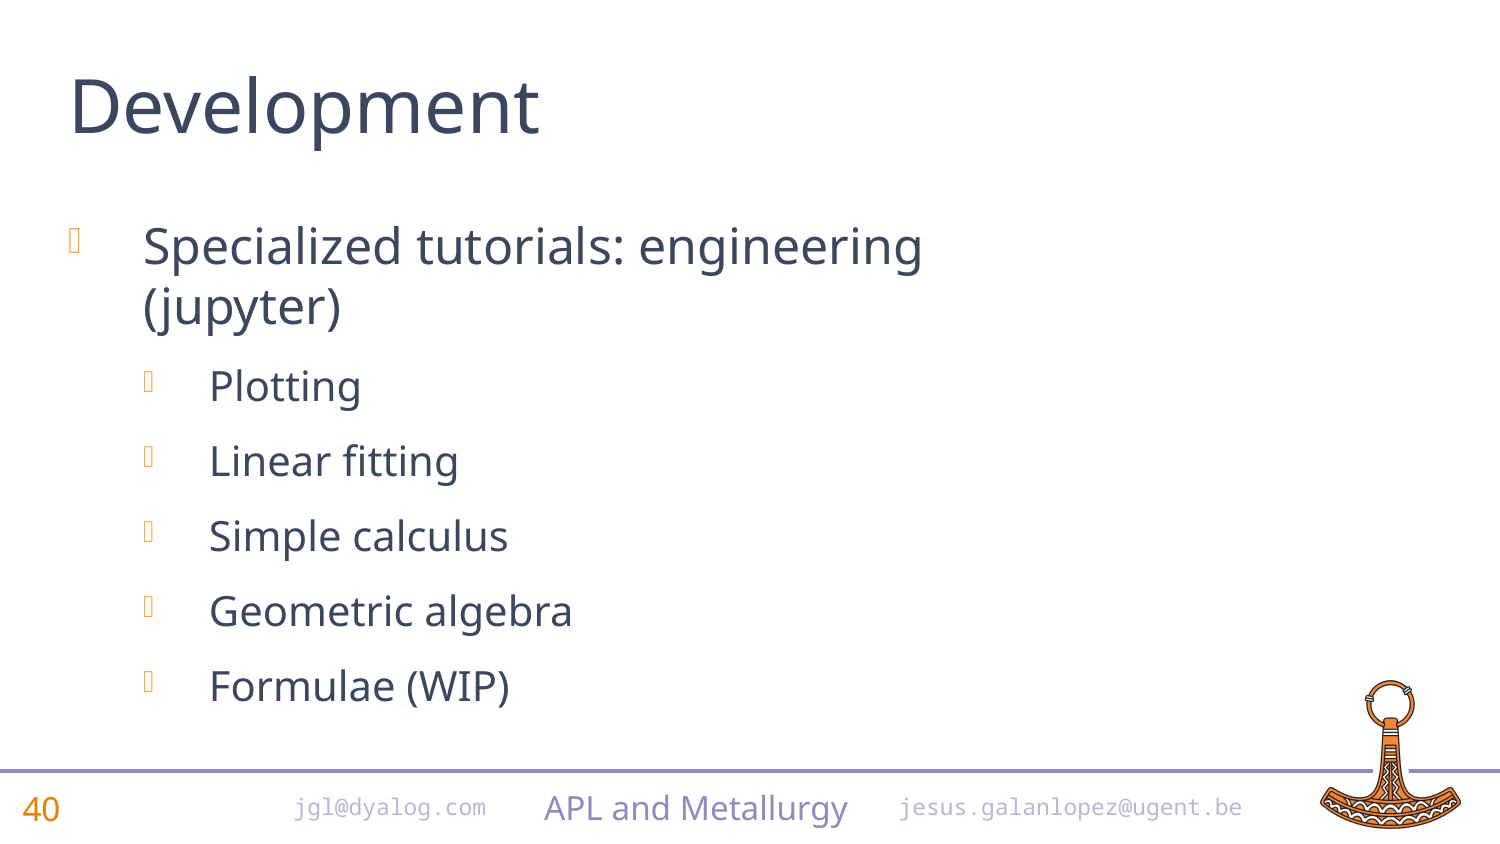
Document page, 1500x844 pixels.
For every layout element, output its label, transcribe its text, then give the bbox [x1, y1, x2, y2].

title Development [53, 43, 1203, 157]
list Specialized tutorials: engineering (jupyter) Plotting Linear fitting Simple calculus Geometric algebra Formulae (WIP) [53, 207, 1091, 740]
picture [1320, 680, 1461, 829]
